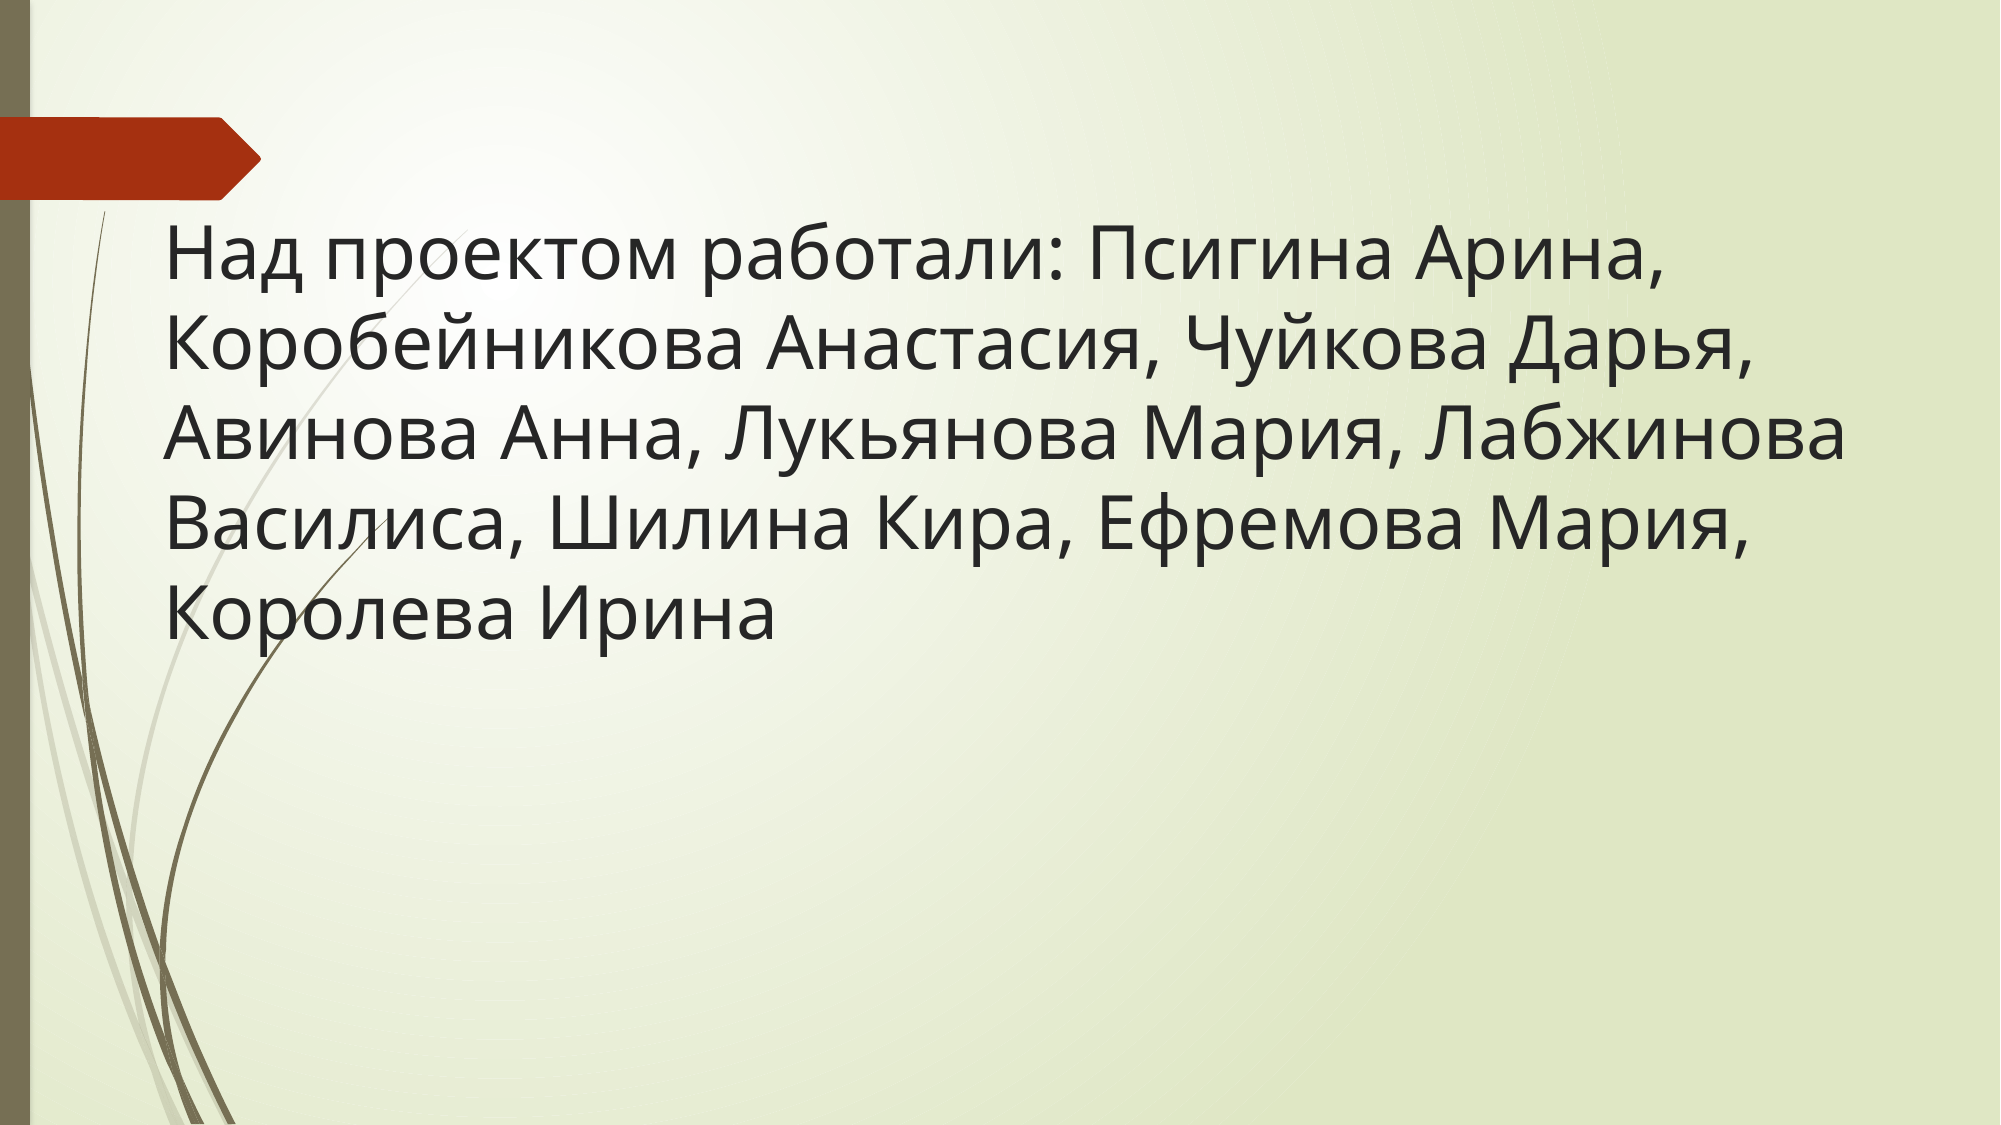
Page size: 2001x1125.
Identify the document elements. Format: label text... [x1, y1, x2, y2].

title Над проектом работали: Псигина Арина, Коробейникова Анастасия, Чуйкова Дарья, Авинова Анна, Лукьянова Мария, Лабжинова Василиса, Шилина Кира, Ефремова Мария, Королева Ирина [148, 196, 1888, 951]
